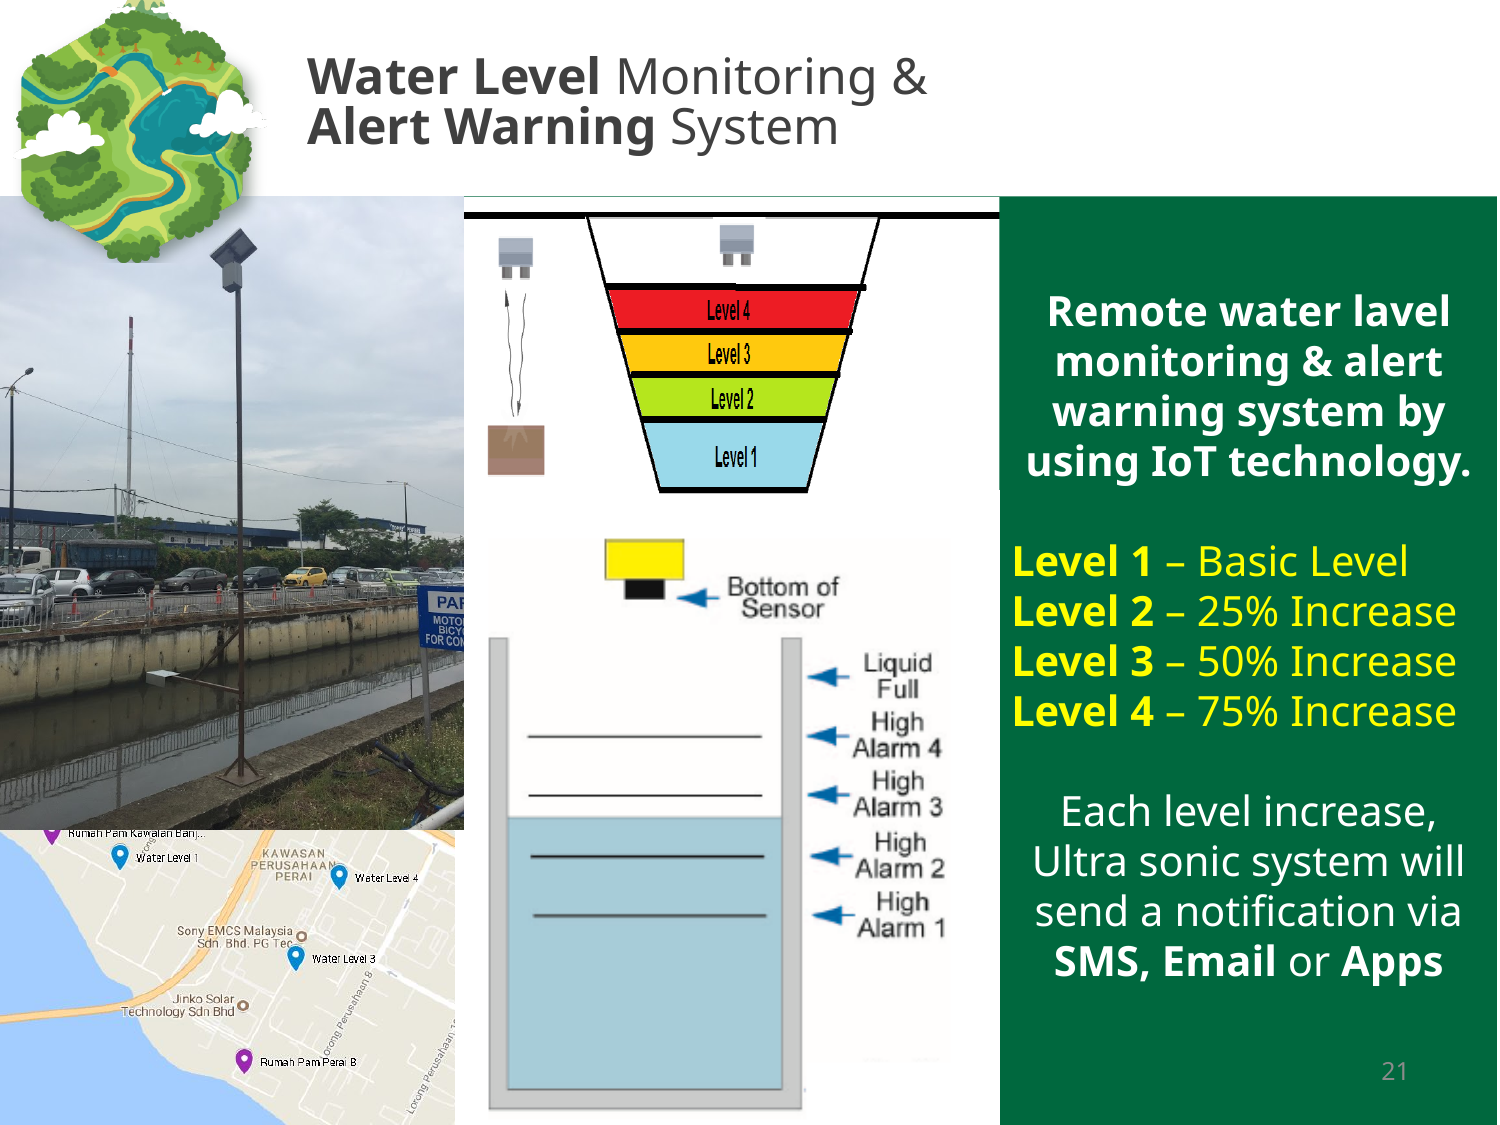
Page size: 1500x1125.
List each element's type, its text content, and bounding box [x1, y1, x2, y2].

text_box [464, 194, 1499, 277]
picture [0, 0, 1000, 1125]
slide_number 21 [1074, 1042, 1425, 1103]
text_box Water Level Monitoring & Alert Warning System [292, 46, 1121, 188]
text_box Remote water lavel monitoring & alert warning system by using IoT technology. Level 1 – Basic Level Level 2 – 25% Increase Level 3 – 50% Increase Level 4 – 75% Increase Each level increase, Ultra sonic system will send a notification via SMS, Email or Apps [1004, 277, 1500, 993]
text_box [1004, 993, 1499, 1125]
